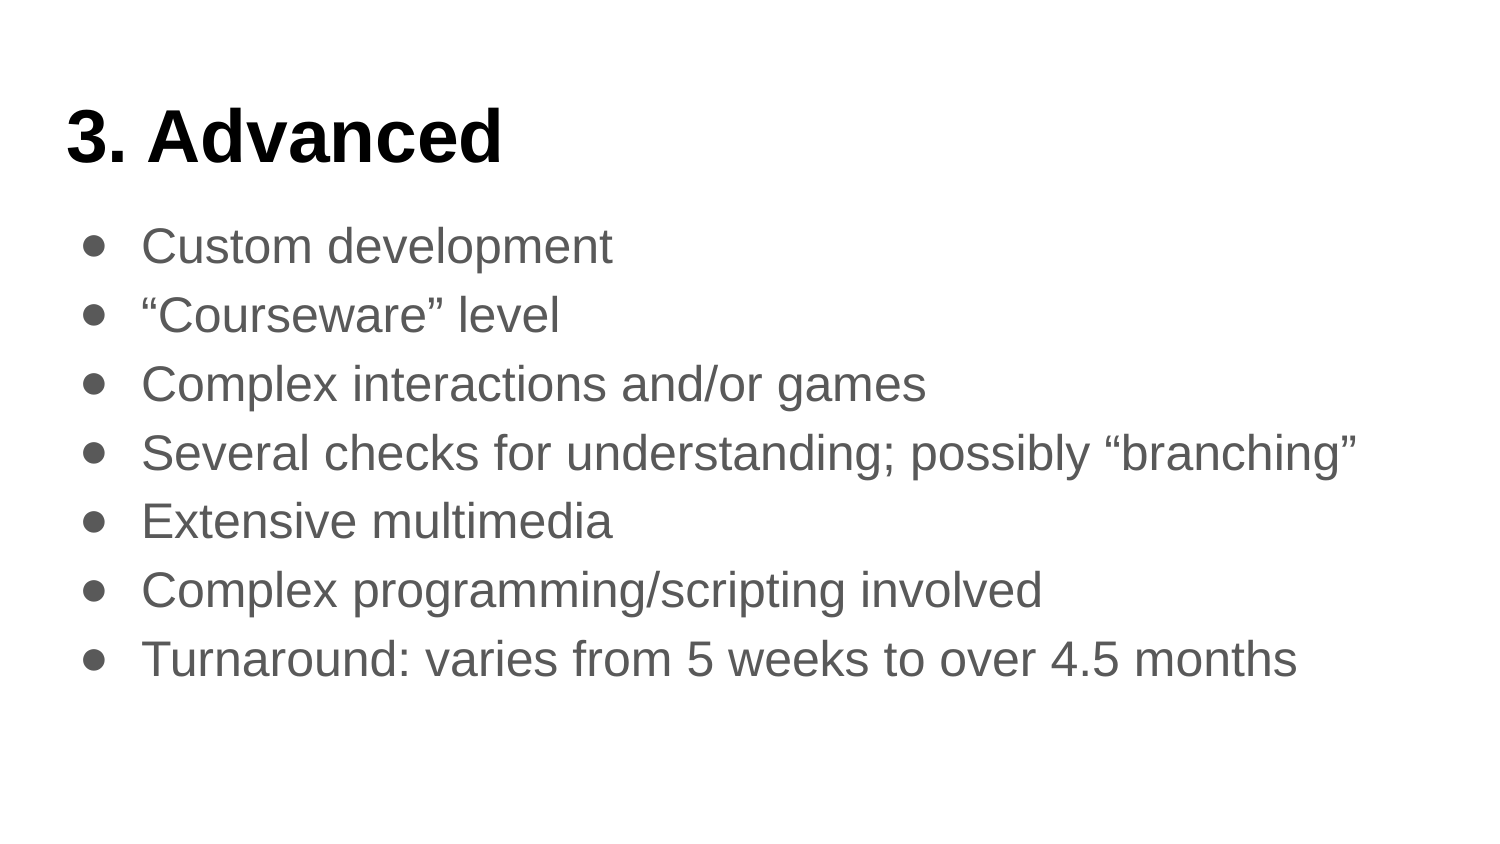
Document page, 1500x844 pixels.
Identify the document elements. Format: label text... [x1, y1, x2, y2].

list Custom development “Courseware” level Complex interactions and/or games Several checks for understanding; possibly “branching” Extensive multimedia Complex programming/scripting involved Turnaround: varies from 5 weeks to over 4.5 months [51, 189, 1449, 750]
title 3. Advanced [51, 72, 1449, 167]
